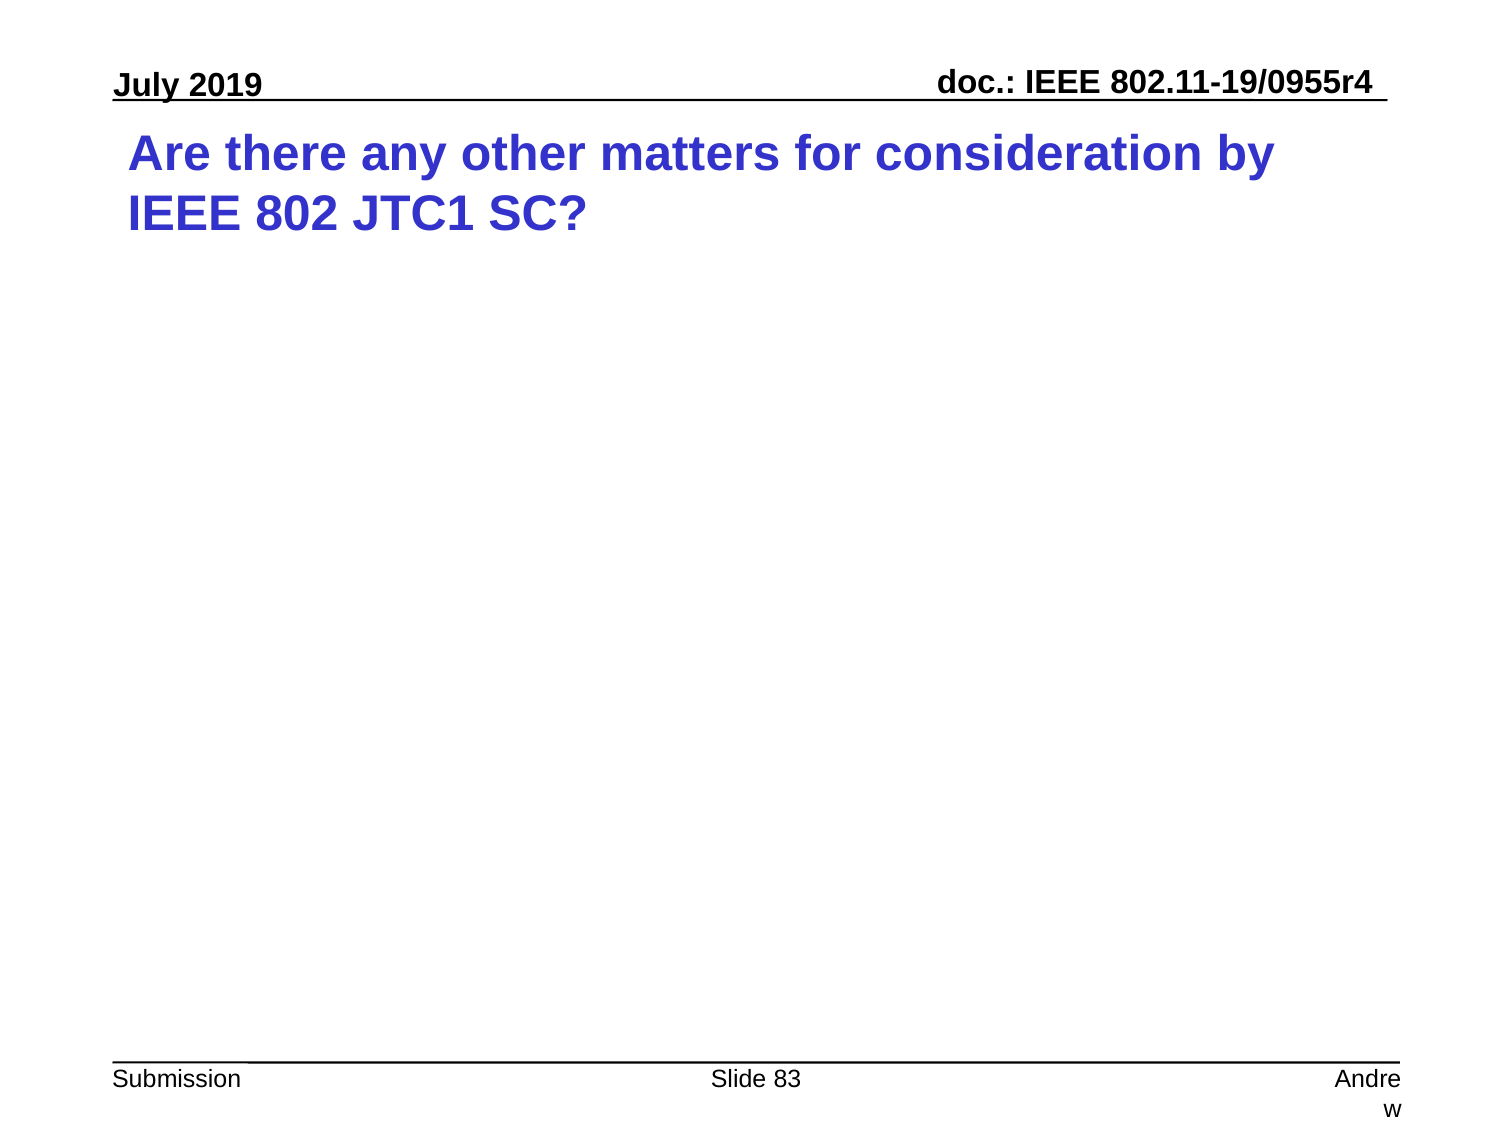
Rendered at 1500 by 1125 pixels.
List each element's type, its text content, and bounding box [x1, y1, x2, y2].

title Are there any other matters for consideration by IEEE 802 JTC1 SC? [112, 112, 1388, 288]
footer Andrew Myles, Cisco [1320, 1061, 1402, 1093]
slide_number Slide 83 [709, 1061, 803, 1093]
